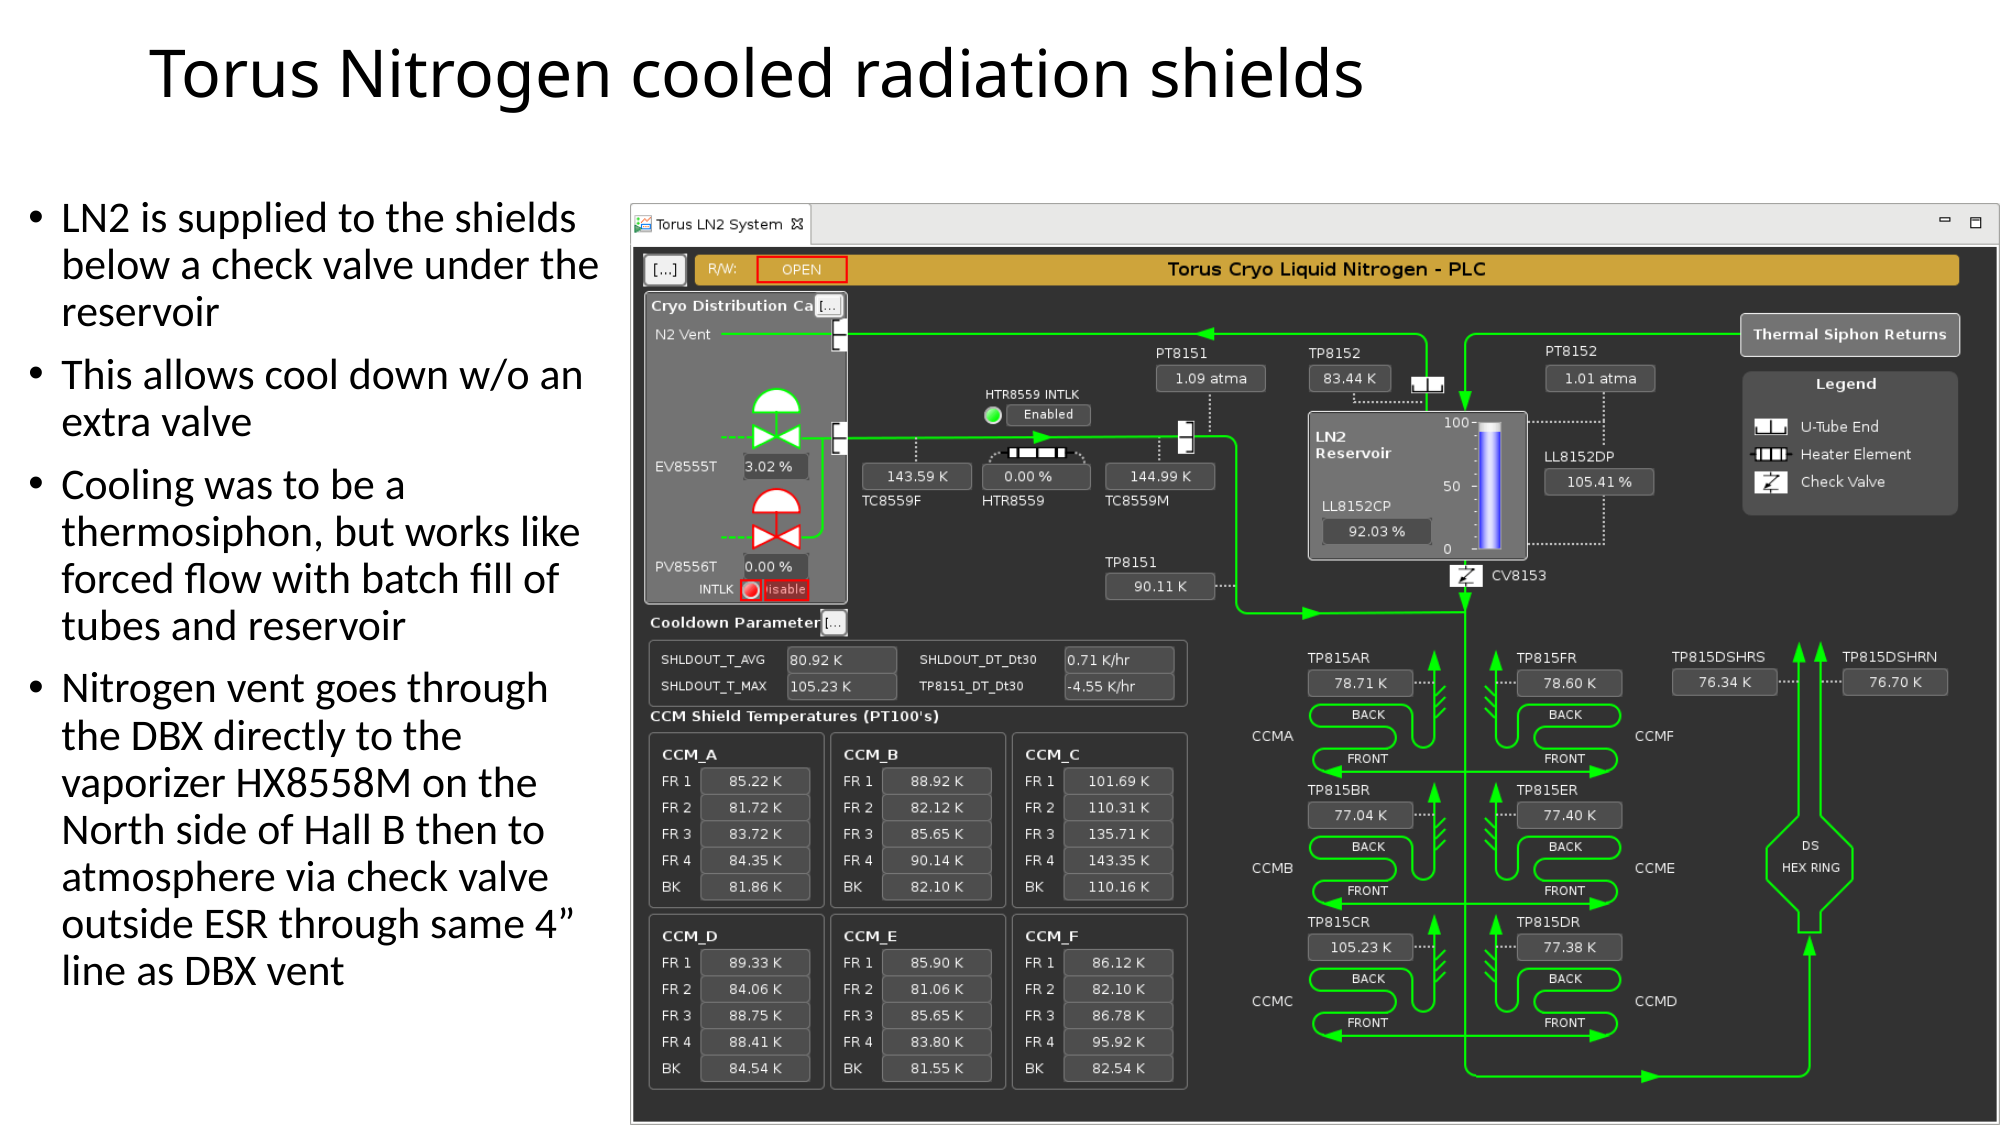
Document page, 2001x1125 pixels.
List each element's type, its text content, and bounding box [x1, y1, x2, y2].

title Torus Nitrogen cooled radiation shields [134, 33, 1860, 120]
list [630, 203, 2000, 1125]
text_box LN2 is supplied to the shields below a check valve under the reservoir This allows cool down w/o an extra valve Cooling was to be a thermosiphon, but works like forced flow with batch fill of tubes and reservoir Nitrogen vent goes through the DBX directly to the vaporizer HX8558M on the North side of Hall B then to atmosphere via check valve outside ESR through same 4” line as DBX vent [13, 119, 631, 1008]
